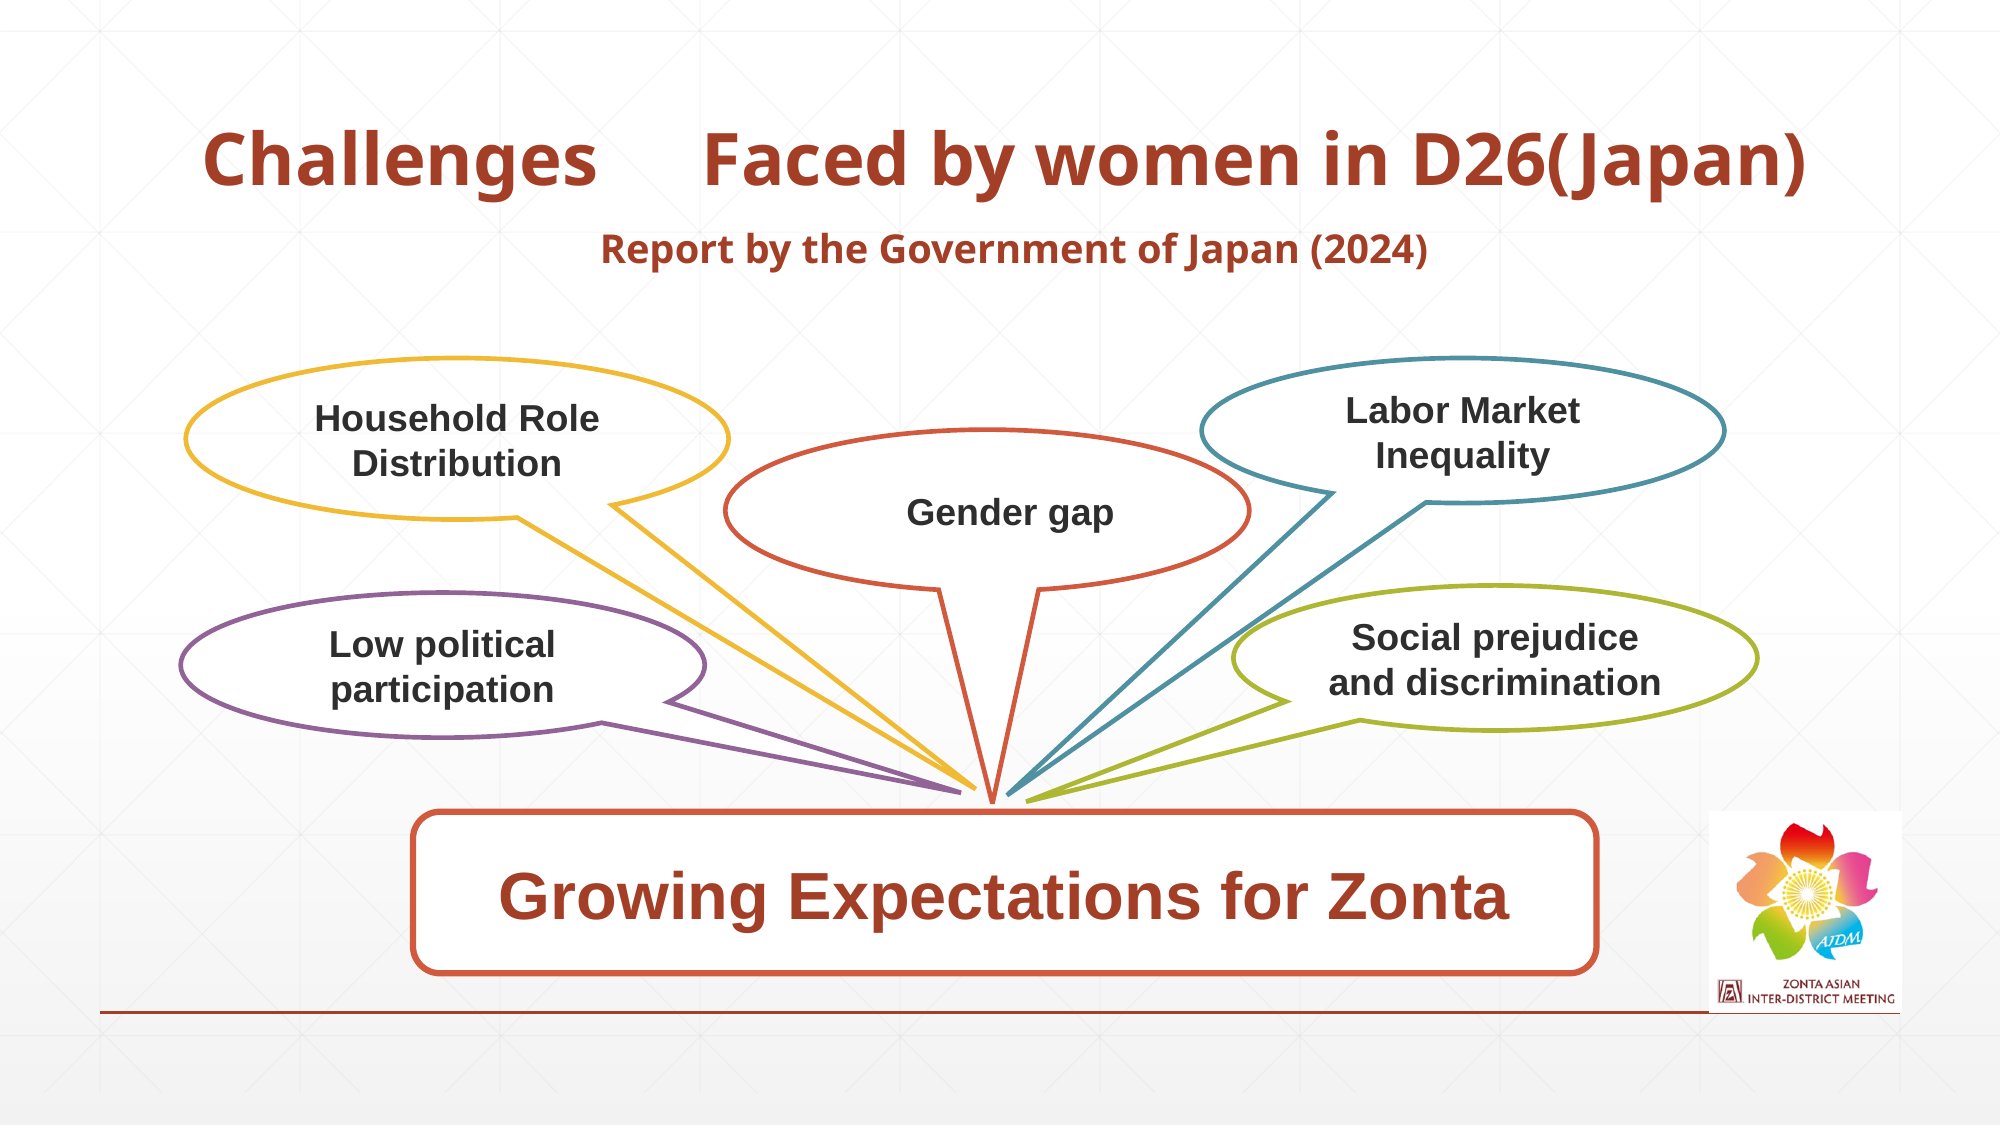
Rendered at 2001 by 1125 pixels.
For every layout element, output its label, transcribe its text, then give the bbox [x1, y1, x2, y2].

text_box Labor Market Inequality [1006, 356, 1726, 797]
text_box Household Role Distribution [184, 356, 977, 790]
title Challenges Faced by women in D26(Japan) Report by the Government of Japan (2024) [108, 63, 1902, 287]
text_box Low political participation [179, 591, 962, 794]
picture [1709, 811, 1902, 1013]
list [212, 324, 1788, 917]
text_box Gender gap [724, 428, 1251, 804]
text_box Growing Expectations for Zonta [411, 917, 1598, 975]
text_box Social prejudice and discrimination [1025, 584, 1759, 803]
